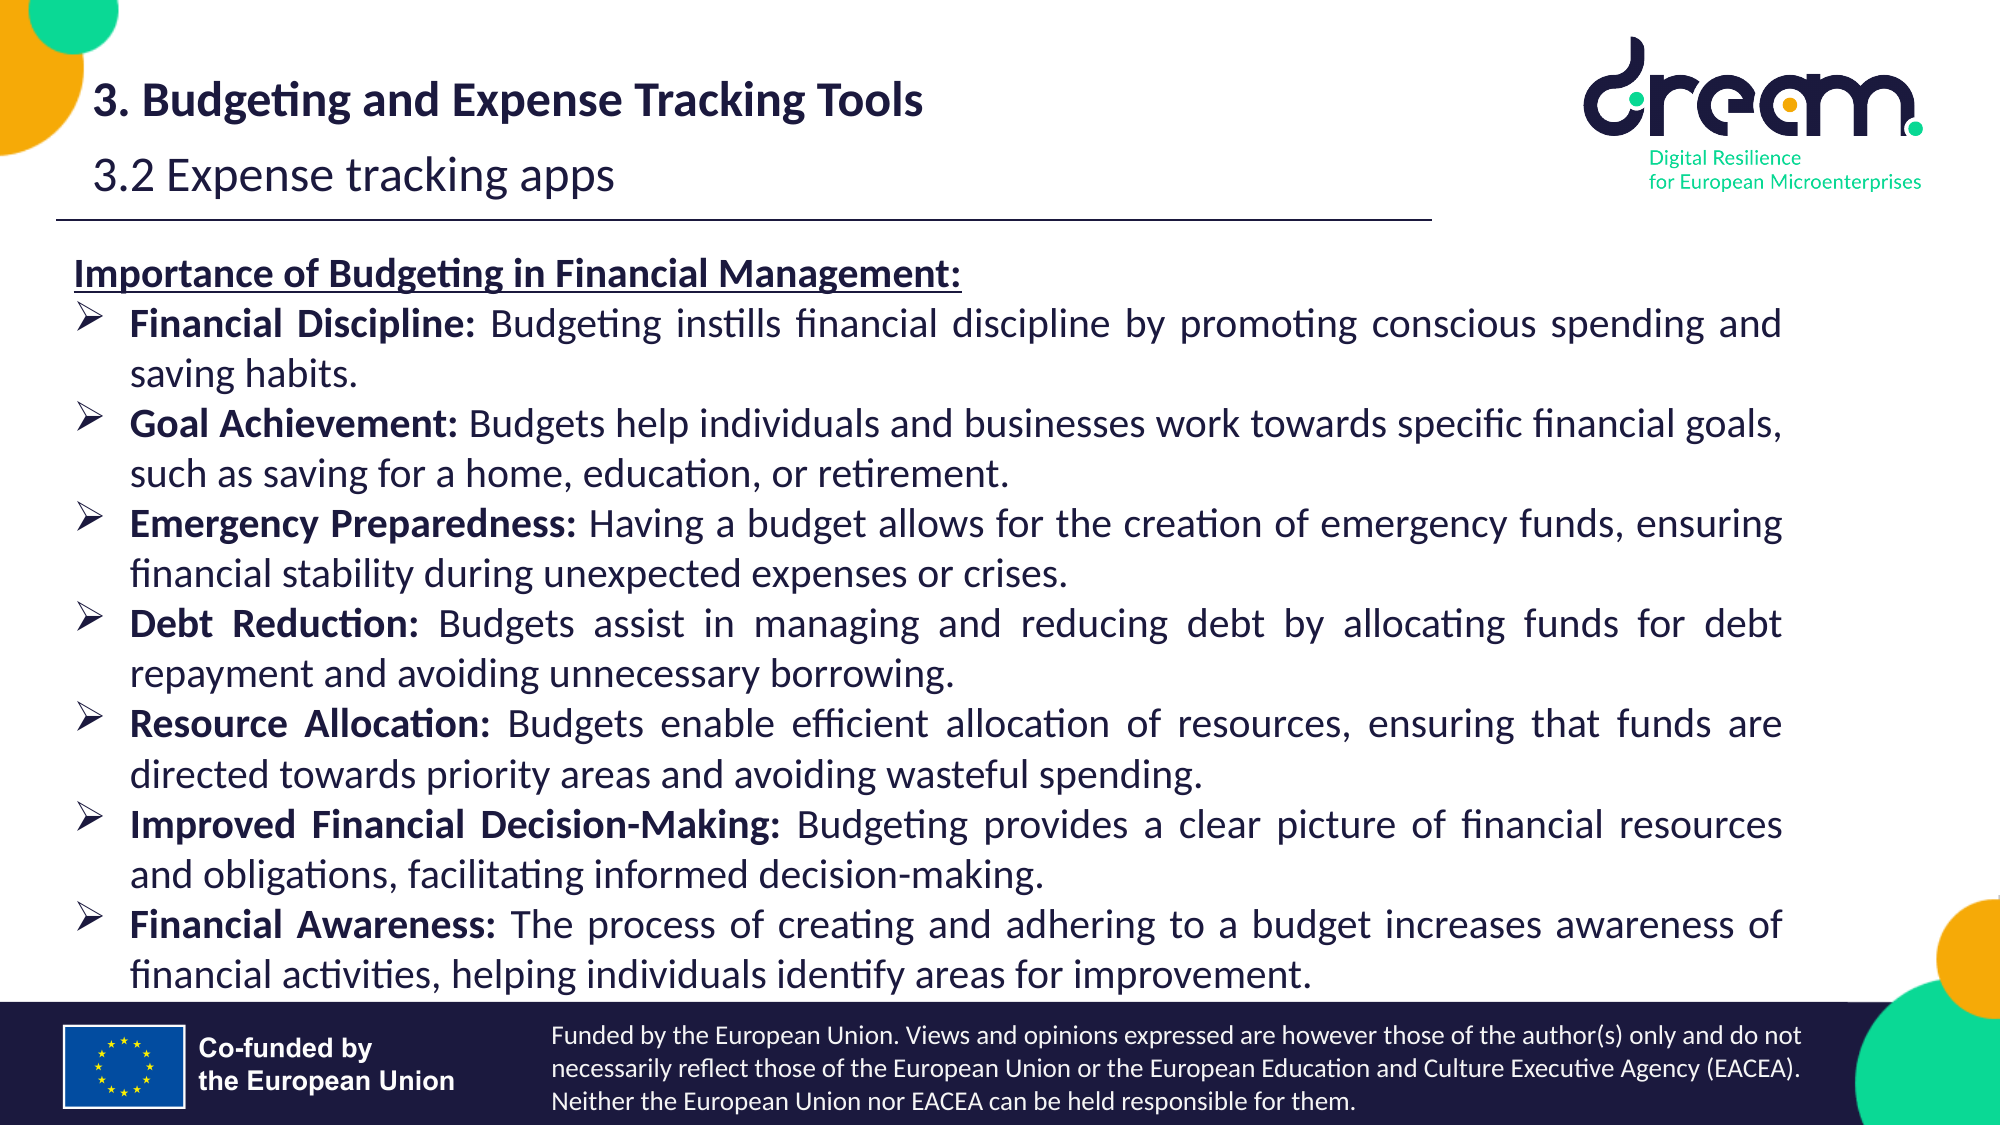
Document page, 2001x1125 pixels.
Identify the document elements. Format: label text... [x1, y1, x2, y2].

picture [0, 0, 155, 175]
list 3. Budgeting and Expense Tracking Tools 3.2 Expense tracking apps [77, 74, 1411, 210]
picture [56, 1022, 480, 1112]
text_box Importance of Budgeting in Financial Management: Financial Discipline: Budgeting instills financial discipline by promoting conscious spending and saving habits. Goal Achievement: Budgets help individuals and businesses work towards specific financial goals, such as saving for a home, education, or retirement. Emergency Preparedness: Having a budget allows for the creation of emergency funds, ensuring financial stability during unexpected expenses or crises. Debt Reduction: Budgets assist in managing and reducing debt by allocating funds for debt repayment and avoiding unnecessary borrowing. Resource Allocation: Budgets enable efficient allocation of resources, ensuring that funds are directed towards priority areas and avoiding wasteful spending. Improved Financial Decision-Making: Budgeting provides a clear picture of financial resources and obligations, facilitating informed decision-making. Financial Awareness: The process of creating and adhering to a budget increases awareness of financial activities, helping individuals identify areas for improvement. [58, 238, 1799, 1049]
picture [1847, 895, 2000, 1125]
picture [1583, 28, 1923, 200]
